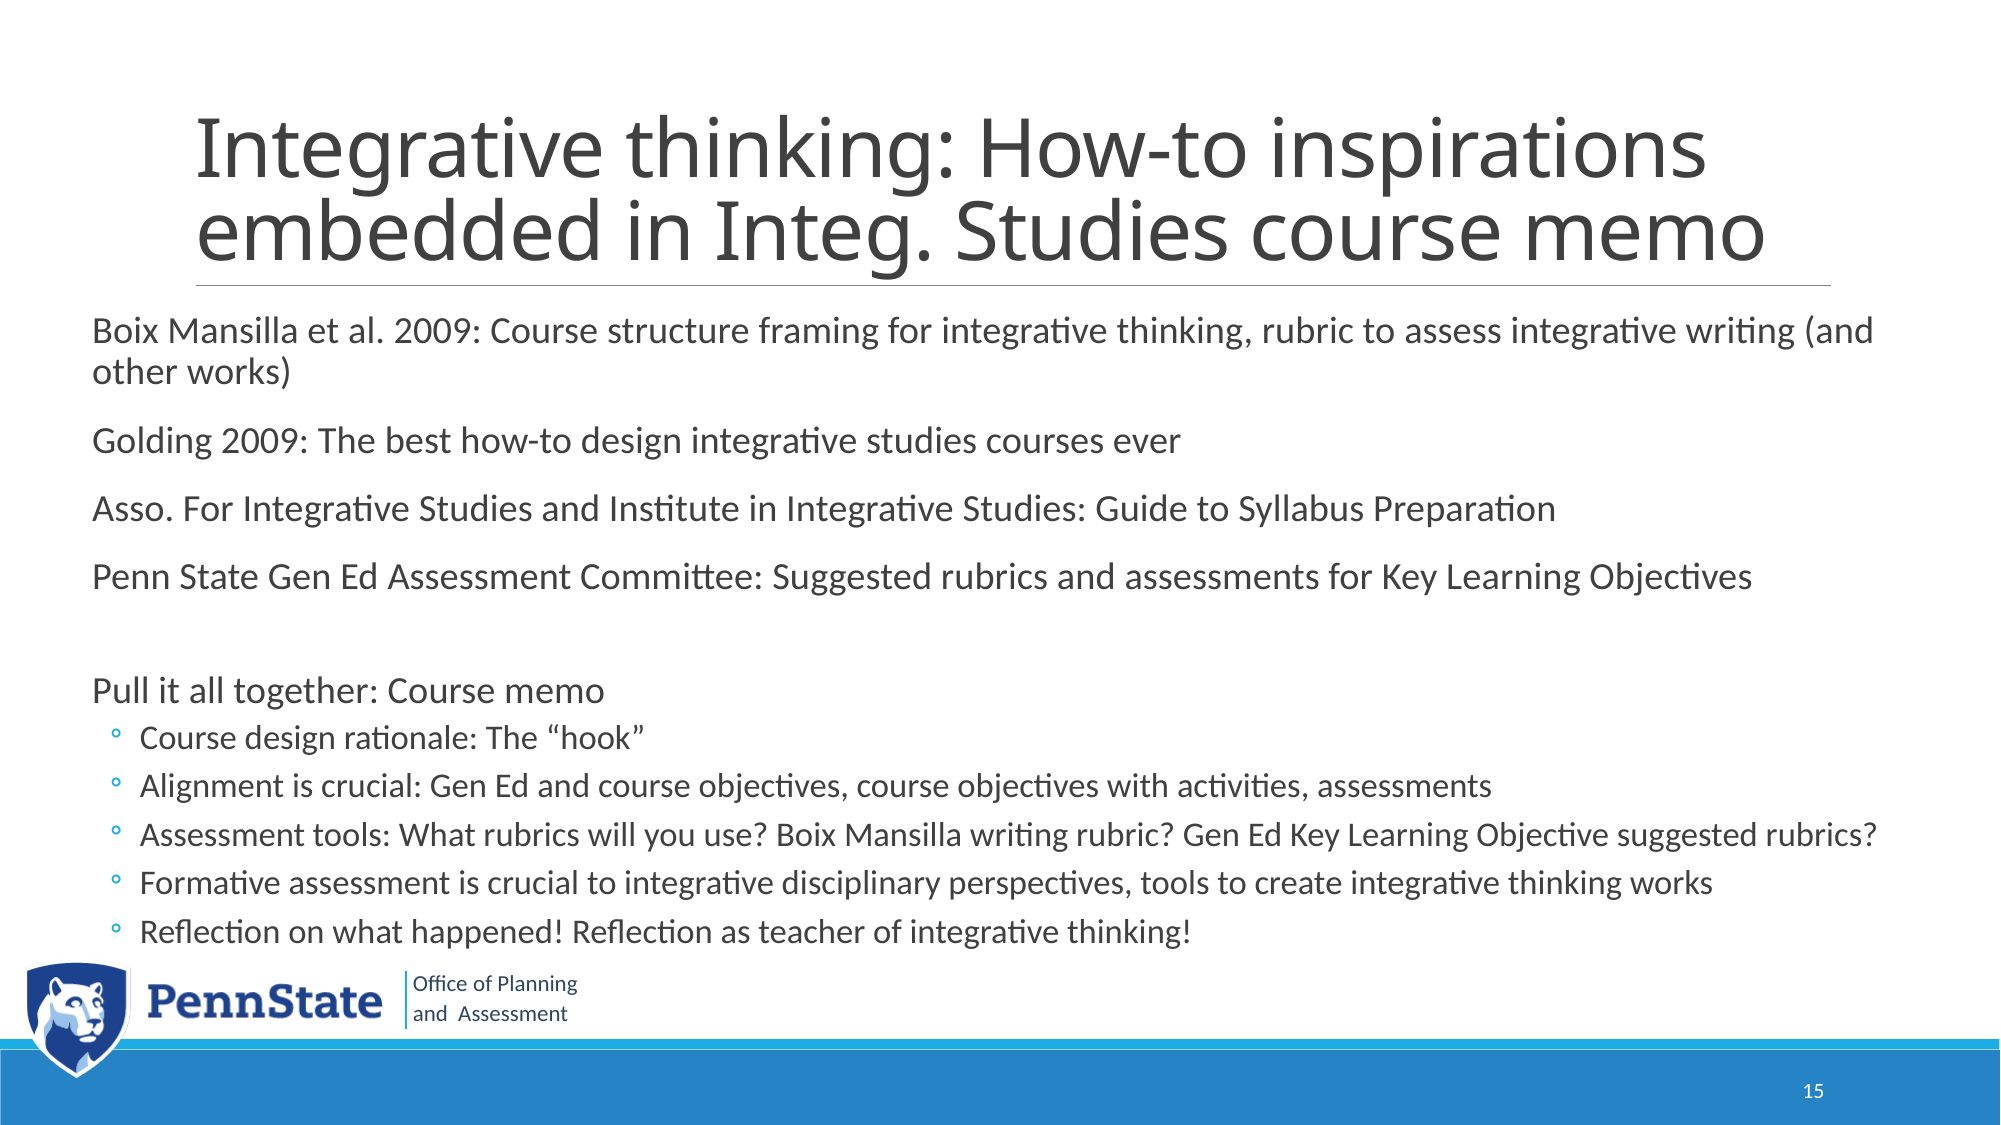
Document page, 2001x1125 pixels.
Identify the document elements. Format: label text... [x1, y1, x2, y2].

slide_number 15 [1624, 1059, 1840, 1120]
picture [23, 959, 383, 1078]
title Integrative thinking: How-to inspirations embedded in Integ. Studies course memo [180, 47, 1830, 285]
list Boix Mansilla et al. 2009: Course structure framing for integrative thinking, rubric to assess integrative writing (and other works) Golding 2009: The best how-to design integrative studies courses ever Asso. For Integrative Studies and Institute in Integrative Studies: Guide to Syllabus Preparation Penn State Gen Ed Assessment Committee: Suggested rubrics and assessments for Key Learning Objectives Pull it all together: Course memo Course design rationale: The “hook” Alignment is crucial: Gen Ed and course objectives, course objectives with activities, assessments Assessment tools: What rubrics will you use? Boix Mansilla writing rubric? Gen Ed Key Learning Objective suggested rubrics? Formative assessment is crucial to integrative disciplinary perspectives, tools to create integrative thinking works Reflection on what happened! Reflection as teacher of integrative thinking! [77, 302, 1925, 963]
